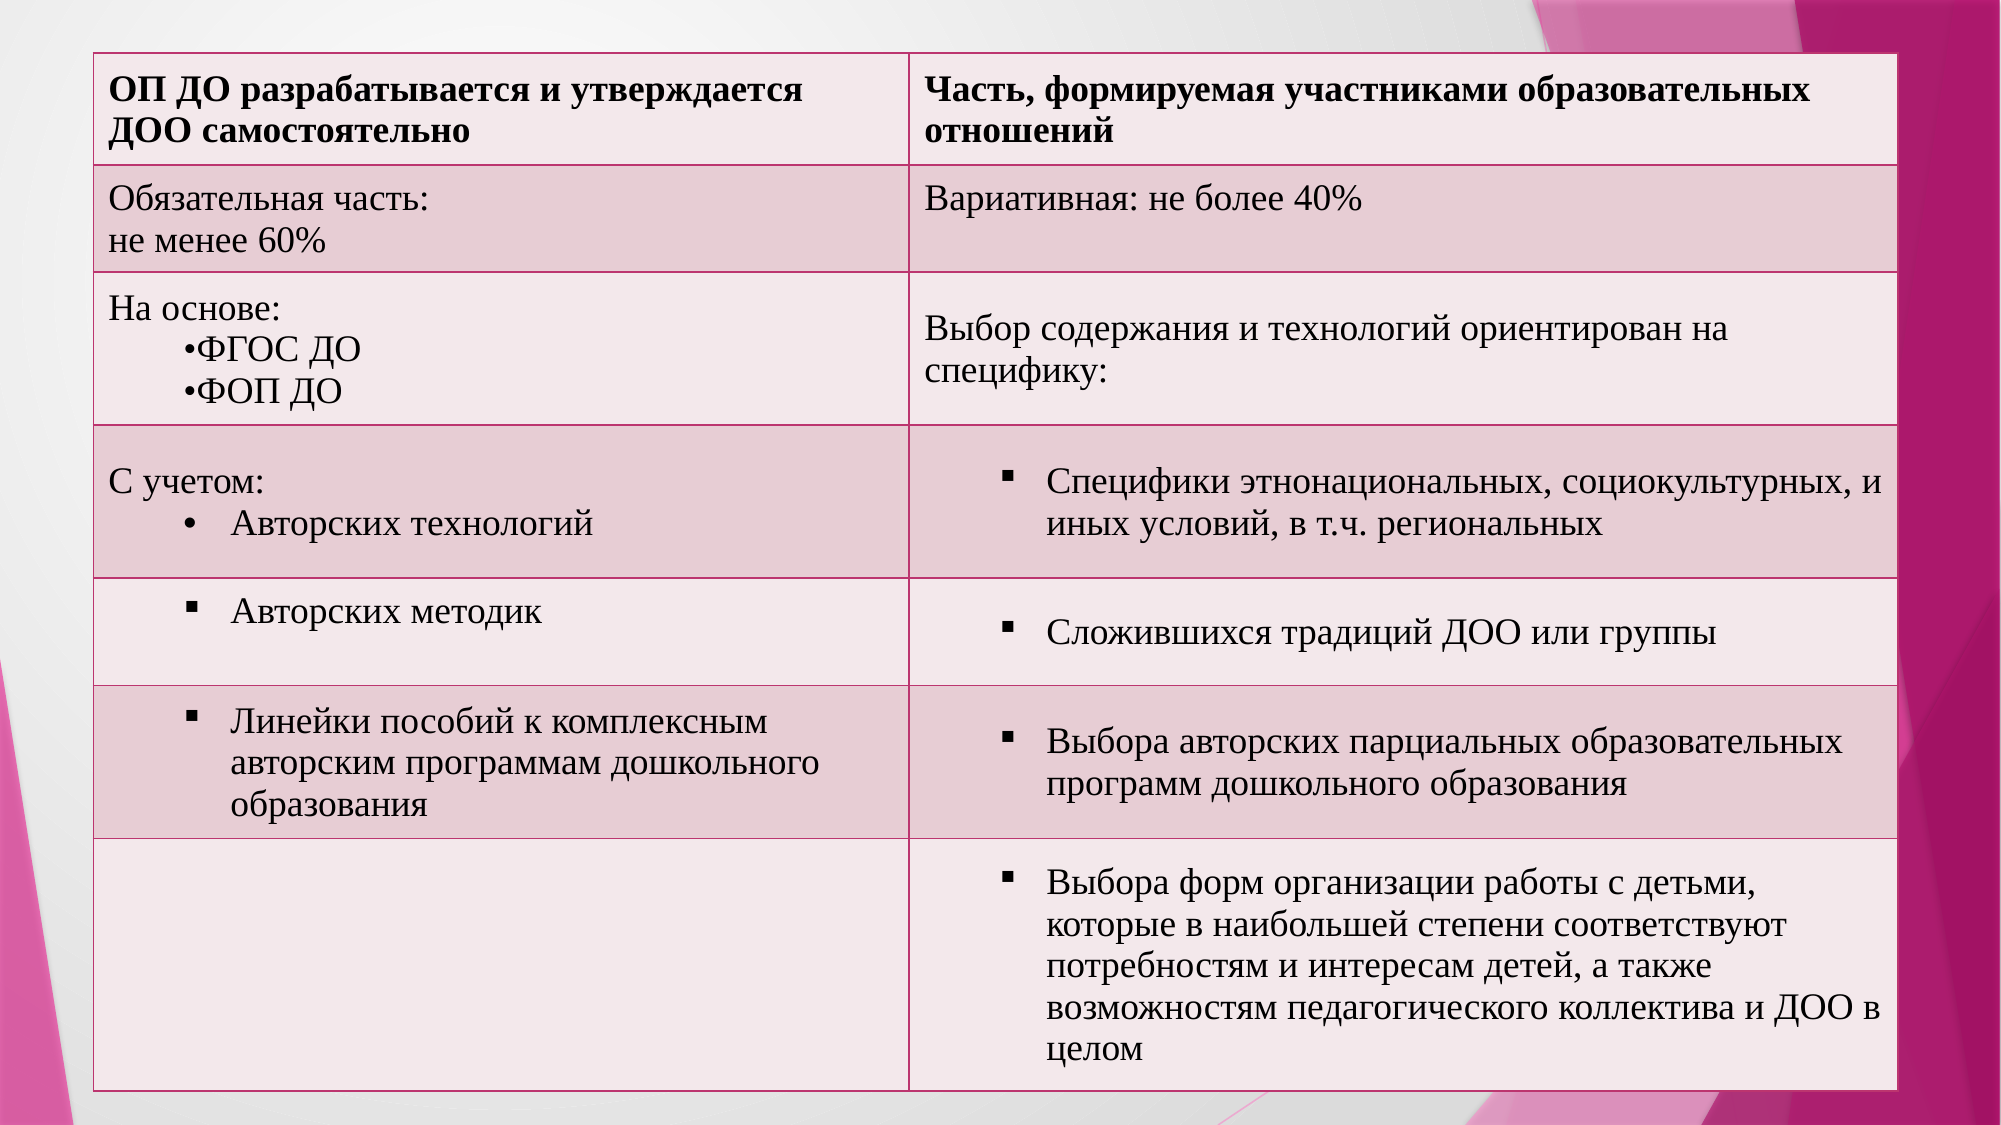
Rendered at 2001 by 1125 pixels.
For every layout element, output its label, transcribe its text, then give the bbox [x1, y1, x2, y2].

table_cell С учетом: Авторских технологий [94, 426, 908, 577]
table_cell Линейки пособий к комплексным авторским программам дошкольного образования [94, 686, 908, 838]
table_cell [94, 839, 908, 1090]
table_cell Выбора форм организации работы с детьми, которые в наибольшей степени соответствуют потребностям и интересам детей, а также возможностям педагогического коллектива и ДОО в целом [910, 839, 1897, 1090]
table_cell Специфики этнонациональных, социокультурных, и иных условий, в т.ч. региональных [910, 426, 1897, 577]
table_header ОП ДО разрабатывается и утверждается ДОО самостоятельно [94, 54, 908, 164]
table_cell Сложившихся традиций ДОО или группы [910, 579, 1897, 685]
table_cell Выбора авторских парциальных образовательных программ дошкольного образования [910, 686, 1897, 838]
table_cell Выбор содержания и технологий ориентирован на специфику: [910, 273, 1897, 424]
table_cell Обязательная часть: не менее 60% [94, 166, 908, 271]
table_cell На основе: •ФГОС ДО •ФОП ДО [94, 273, 908, 424]
table_cell Вариативная: не более 40% [910, 166, 1897, 271]
table_cell Авторских методик [94, 579, 908, 685]
table_header Часть, формируемая участниками образовательных отношений [910, 54, 1897, 164]
